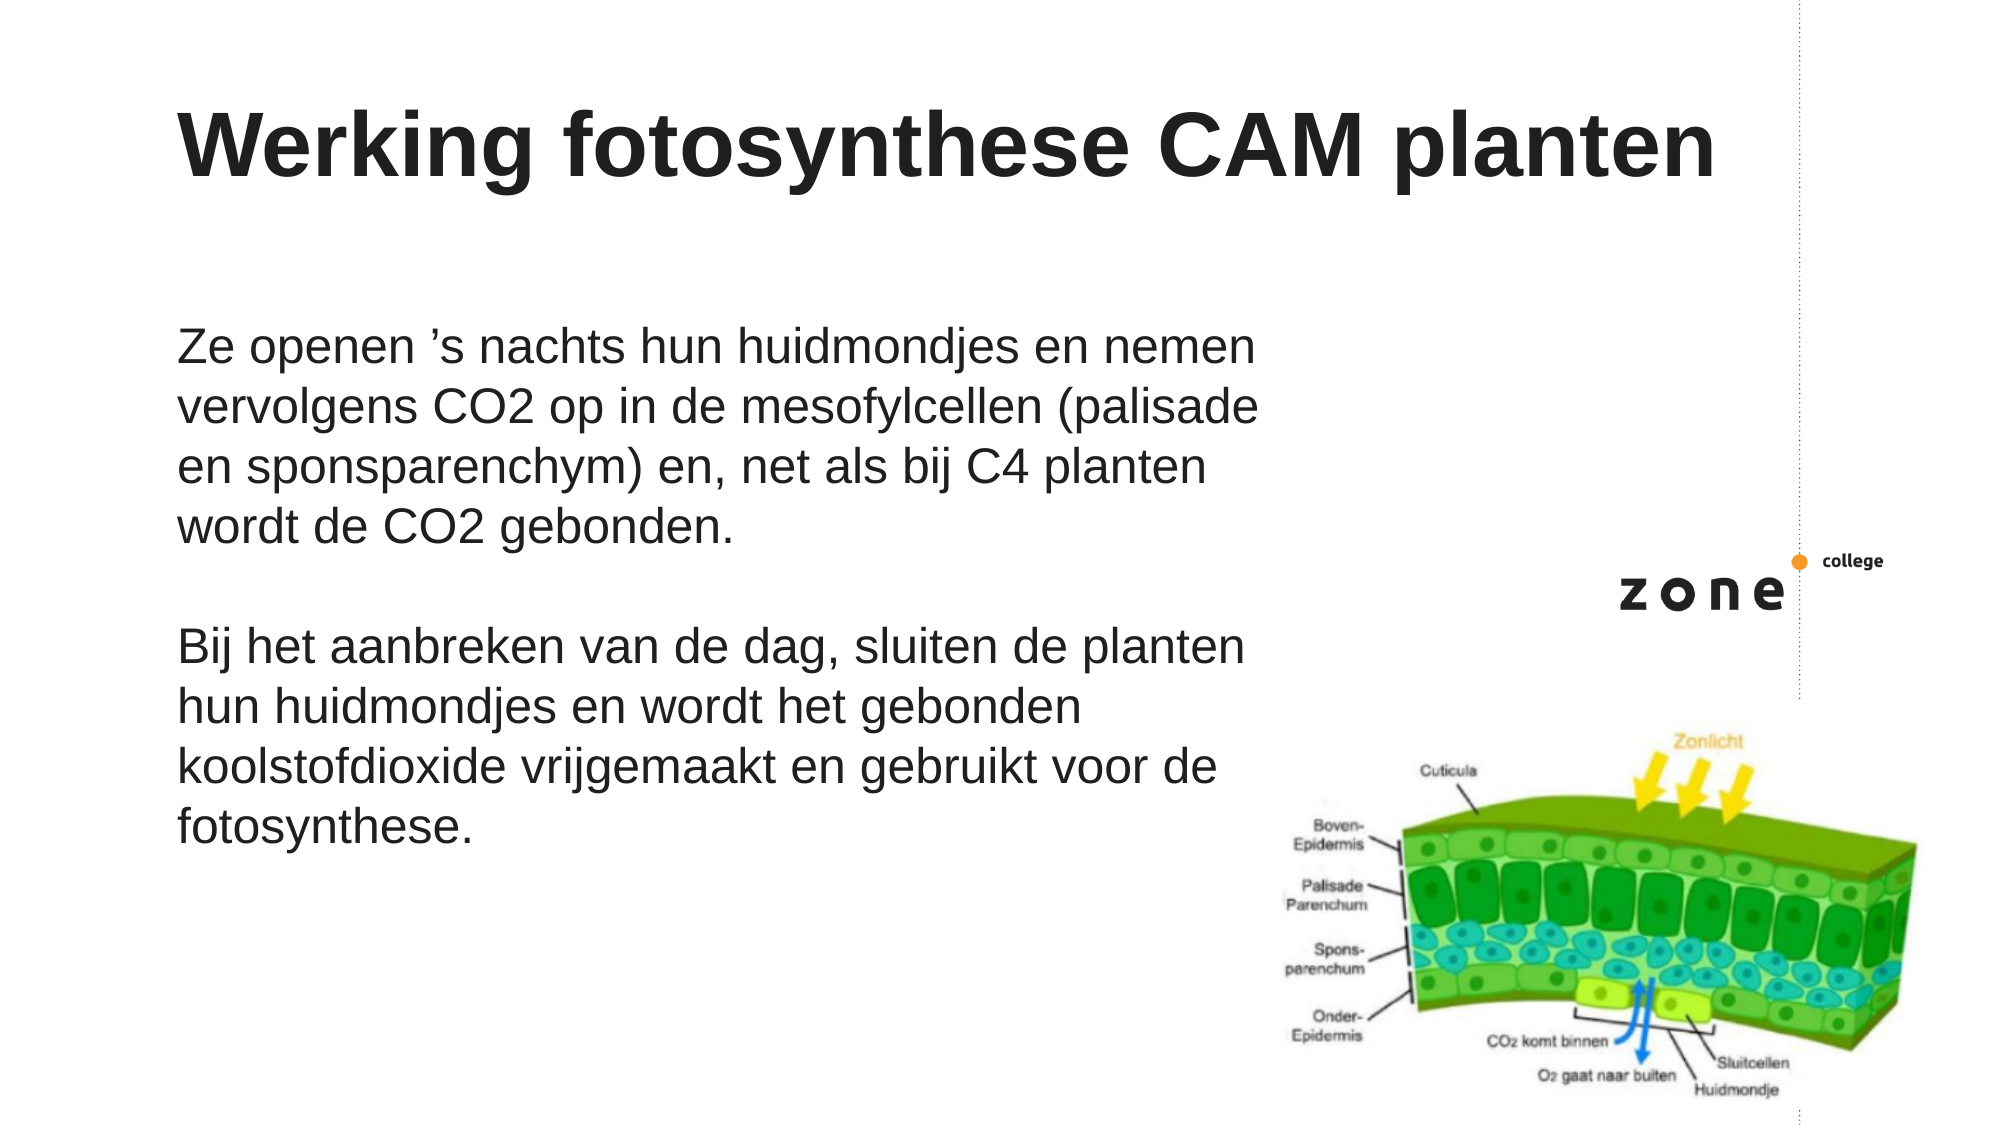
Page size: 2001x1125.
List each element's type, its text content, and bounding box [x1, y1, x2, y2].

picture [1255, 0, 2001, 1125]
list Ze openen ’s nachts hun huidmondjes en nemen vervolgens CO2 op in de mesofylcellen (palisade en sponsparenchym) en, net als bij C4 planten wordt de CO2 gebonden. Bij het aanbreken van de dag, sluiten de planten hun huidmondjes en wordt het gebonden koolstofdioxide vrijgemaakt en gebruikt voor de fotosynthese. [177, 313, 1269, 1091]
title Werking fotosynthese CAM planten [177, 97, 1879, 261]
